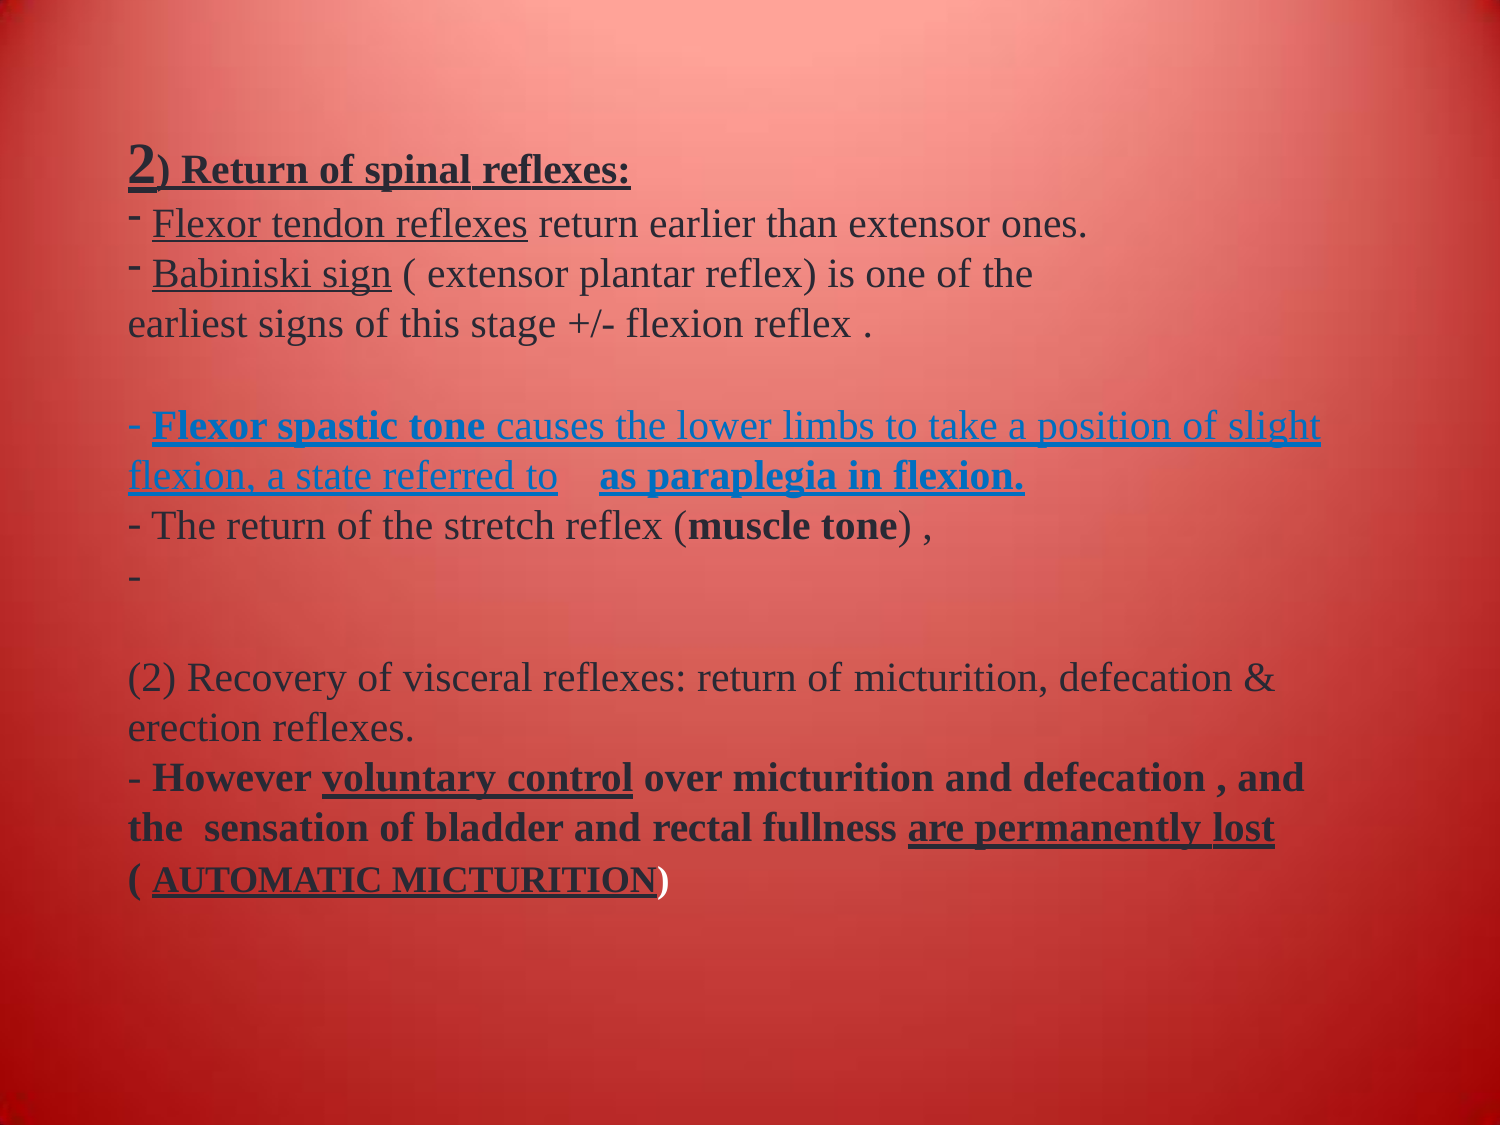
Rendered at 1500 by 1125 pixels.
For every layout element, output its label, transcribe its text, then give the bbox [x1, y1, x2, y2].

picture [0, 0, 1500, 1125]
list Flexor tendon reflexes return earlier than extensor ones. Babiniski sign ( extensor plantar reflex) is one of the earliest signs of this stage +/- flexion reflex . Flexor spastic tone causes the lower limbs to take a position of slight flexion, a state referred to as paraplegia in flexion. The return of the stretch reflex (muscle tone) , - (2) Recovery of visceral reflexes: return of micturition, defecation & erection reflexes. - However voluntary control over micturition and defecation , and the sensation of bladder and rectal fullness are permanently lost ( AUTOMATIC MICTURITION) [125, 193, 1369, 901]
title 2) Return of spinal reflexes: [125, 123, 634, 193]
